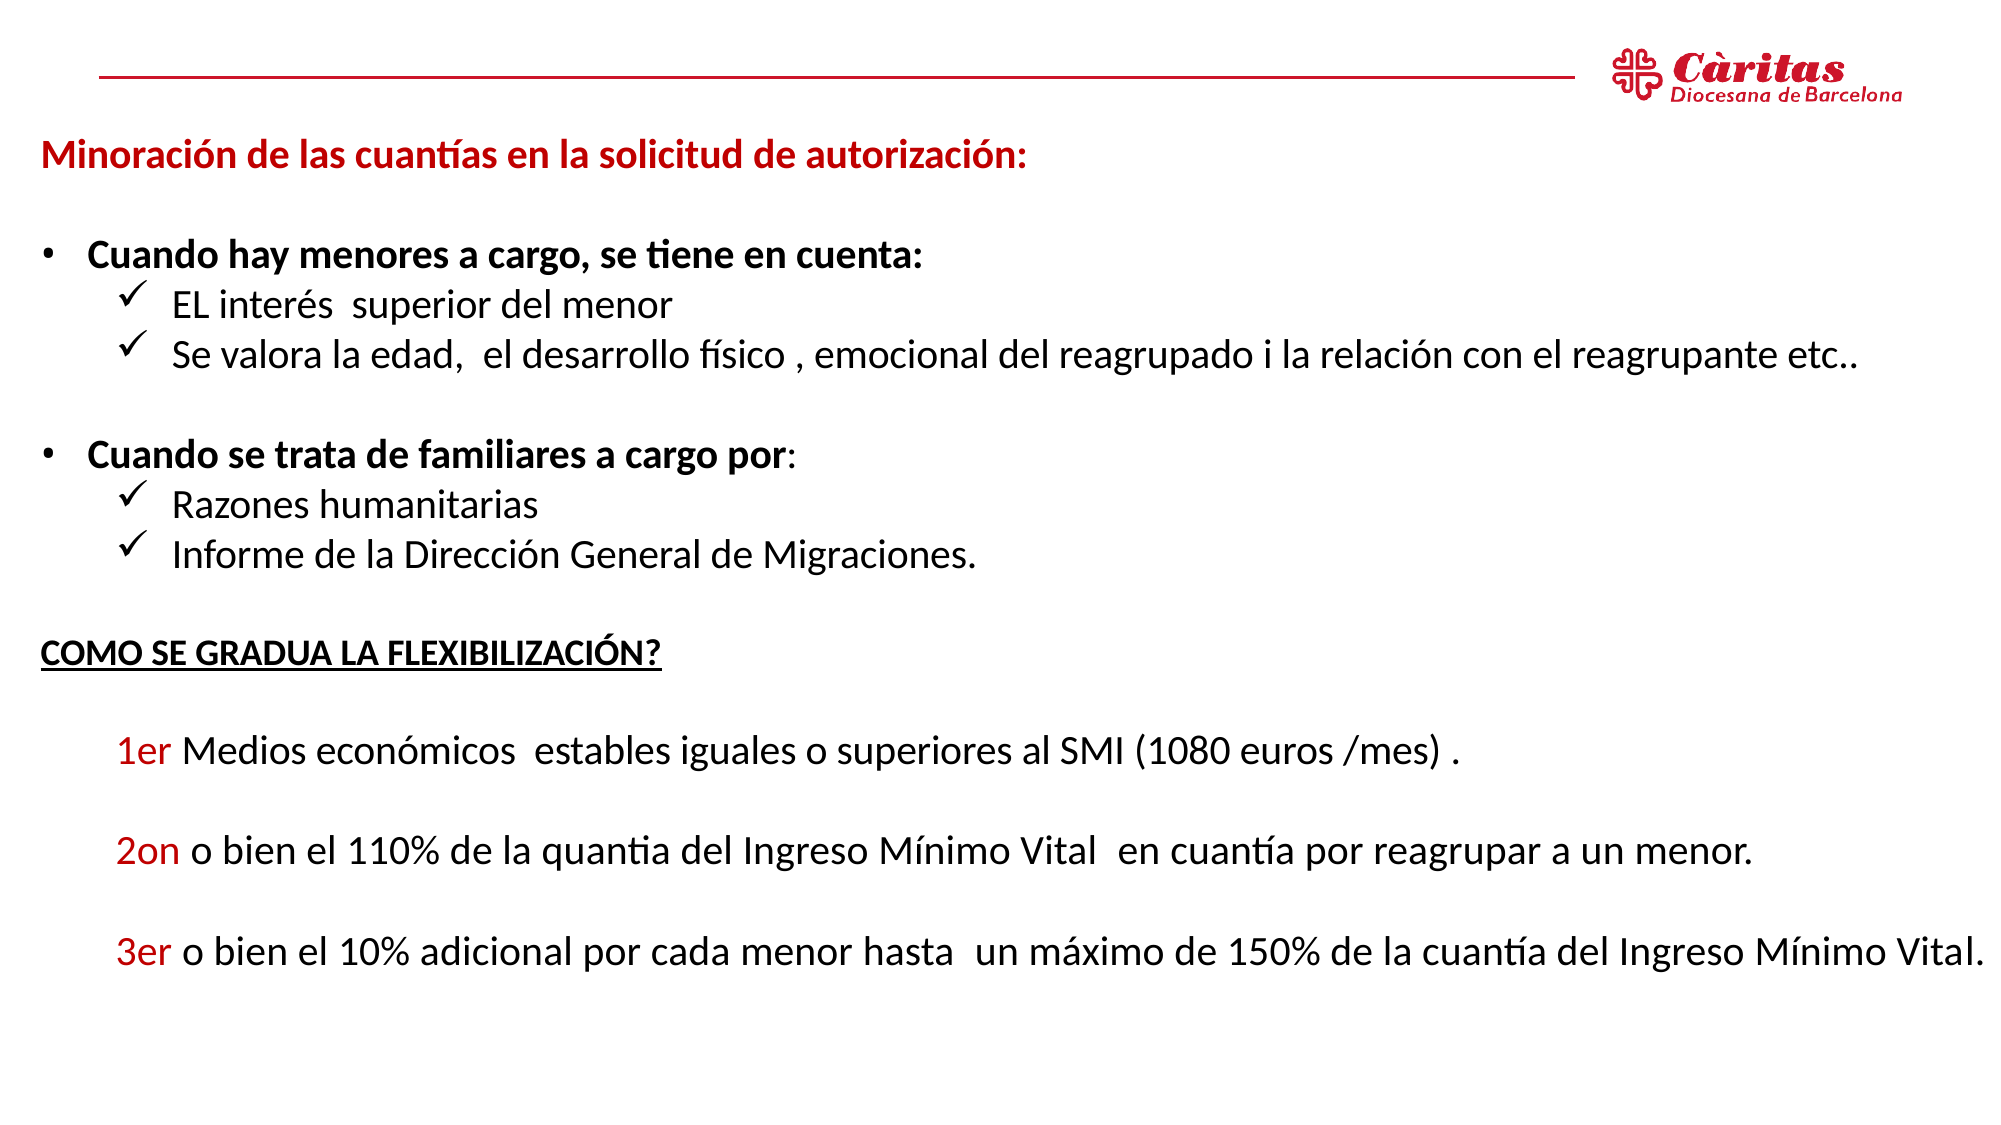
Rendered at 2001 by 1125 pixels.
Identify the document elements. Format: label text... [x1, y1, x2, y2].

text_box Minoración de las cuantías en la solicitud de autorización: Cuando hay menores a cargo, se tiene en cuenta: EL interés superior del menor Se valora la edad, el desarrollo físico , emocional del reagrupado i la relación con el reagrupante etc.. Cuando se trata de familiares a cargo por: Razones humanitarias Informe de la Dirección General de Migraciones. COMO SE GRADUA LA FLEXIBILIZACIÓN? 1er Medios económicos estables iguales o superiores al SMI (1080 euros /mes) . 2on o bien el 110% de la quantia del Ingreso Mínimo Vital en cuantía por reagrupar a un menor. 3er o bien el 10% adicional por cada menor hasta un máximo de 150% de la cuantía del Ingreso Mínimo Vital. [38, 75, 1988, 1016]
picture [1612, 48, 1902, 75]
